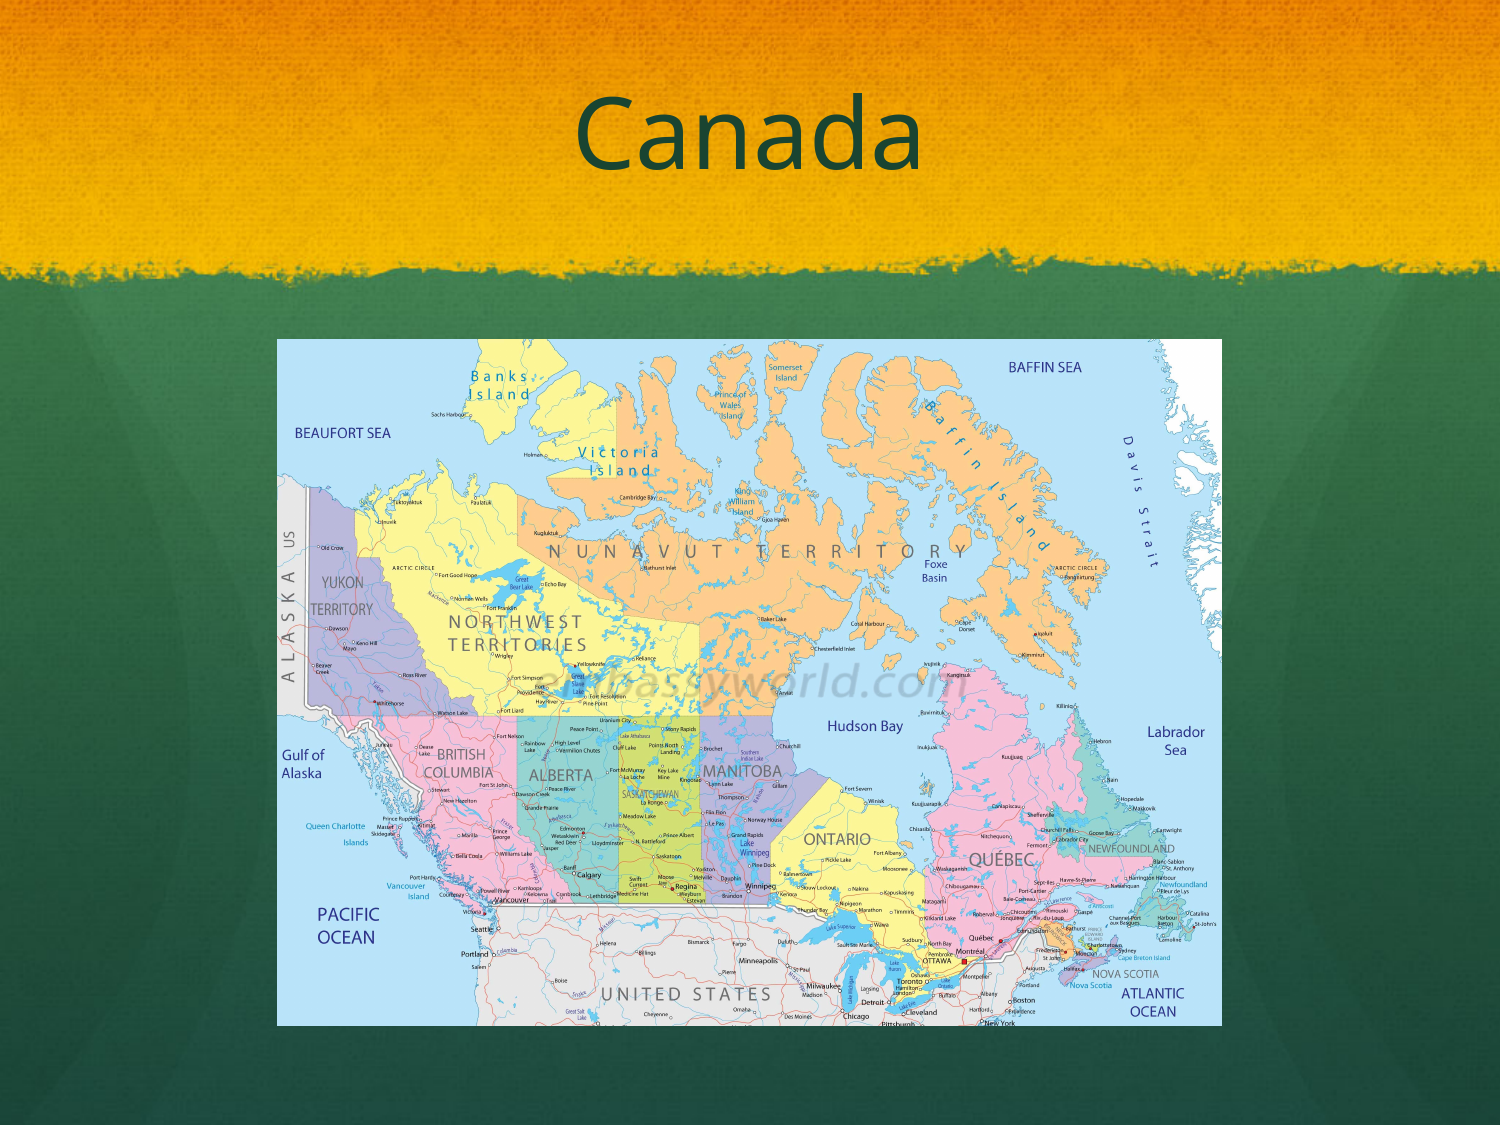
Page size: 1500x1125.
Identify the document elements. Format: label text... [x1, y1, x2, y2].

title Canada [125, 13, 1375, 246]
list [124, 339, 1375, 1027]
picture [0, 0, 1500, 1125]
